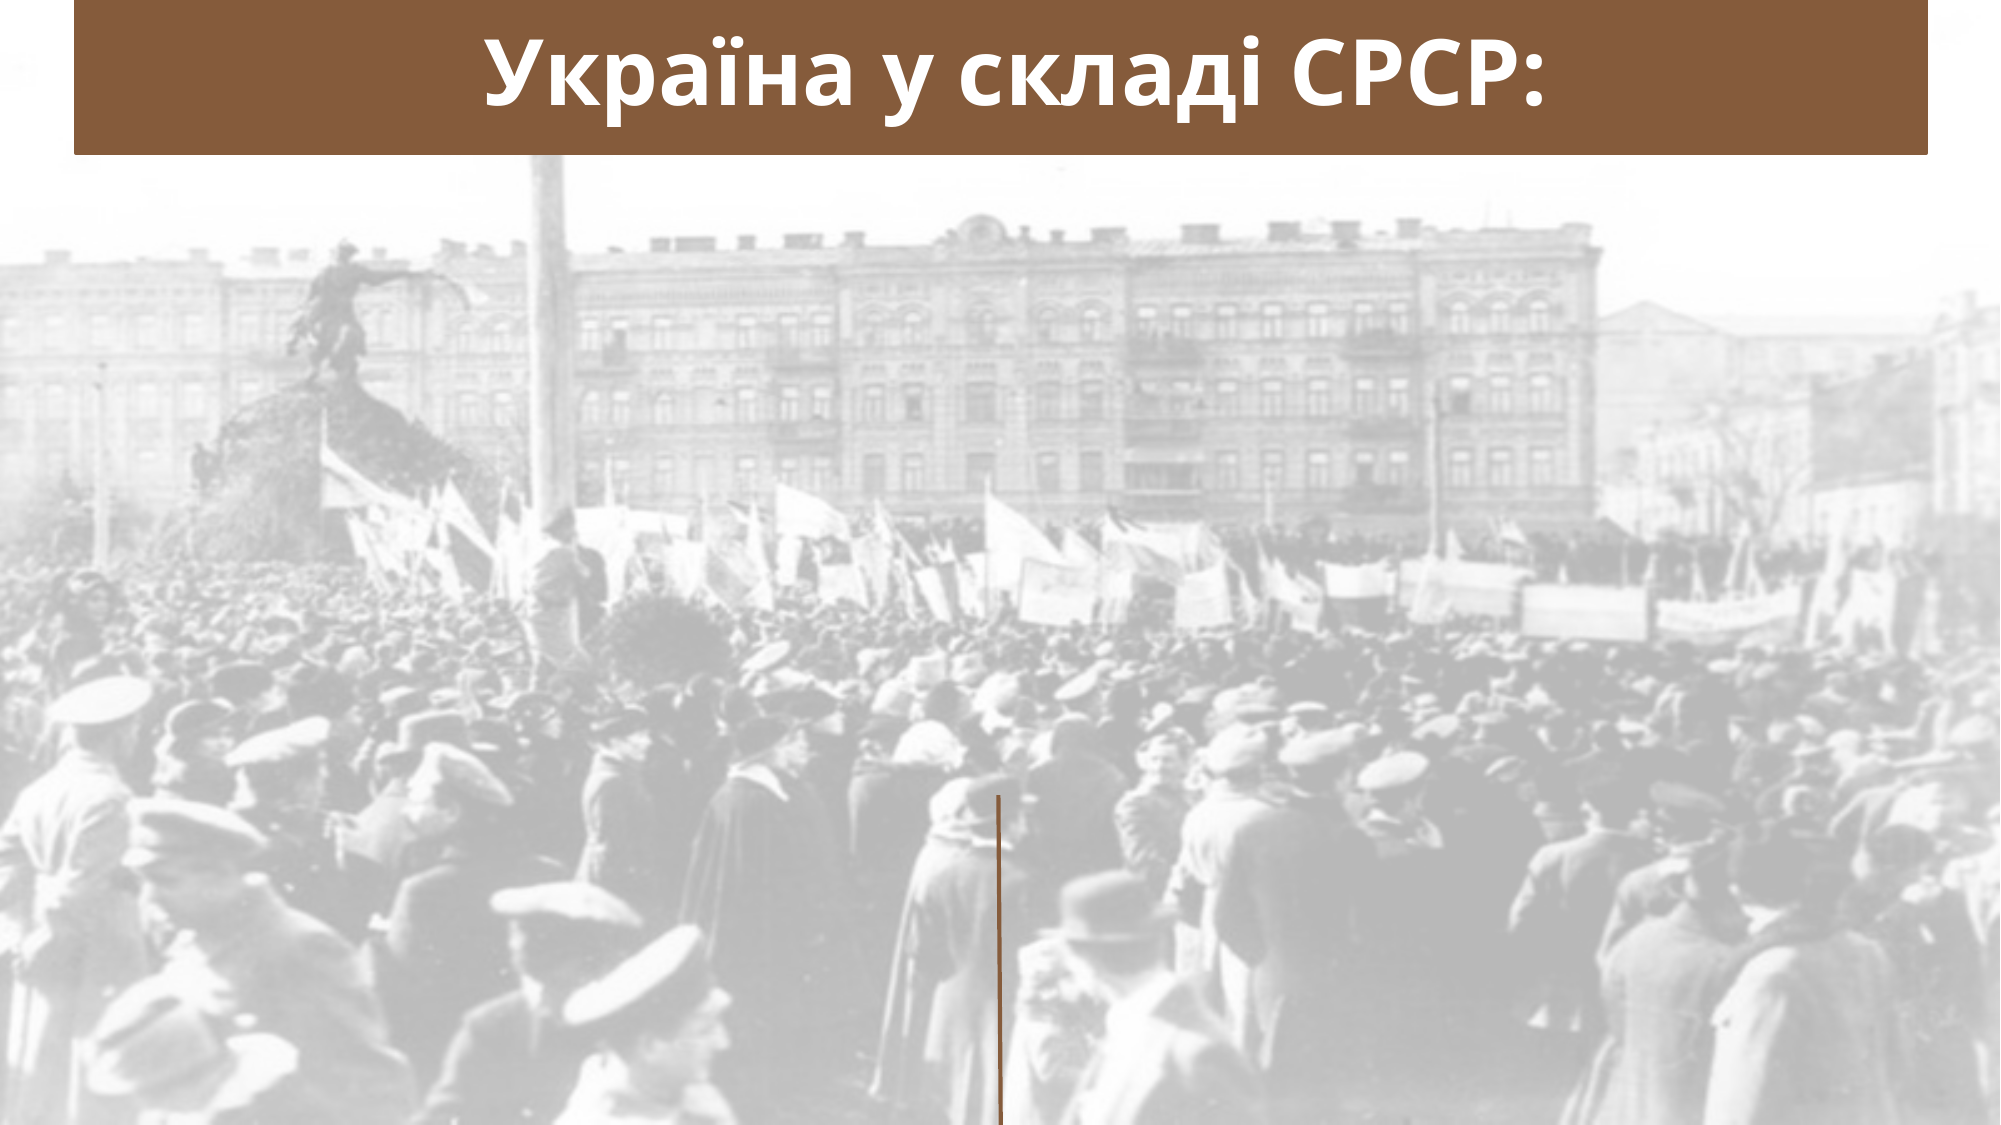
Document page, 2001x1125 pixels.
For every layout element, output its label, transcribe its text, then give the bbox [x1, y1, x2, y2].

text_box [74, 0, 1928, 155]
text_box [996, 877, 1003, 1125]
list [111, 192, 1897, 867]
title Україна у складі СРСР: [318, 0, 1714, 154]
